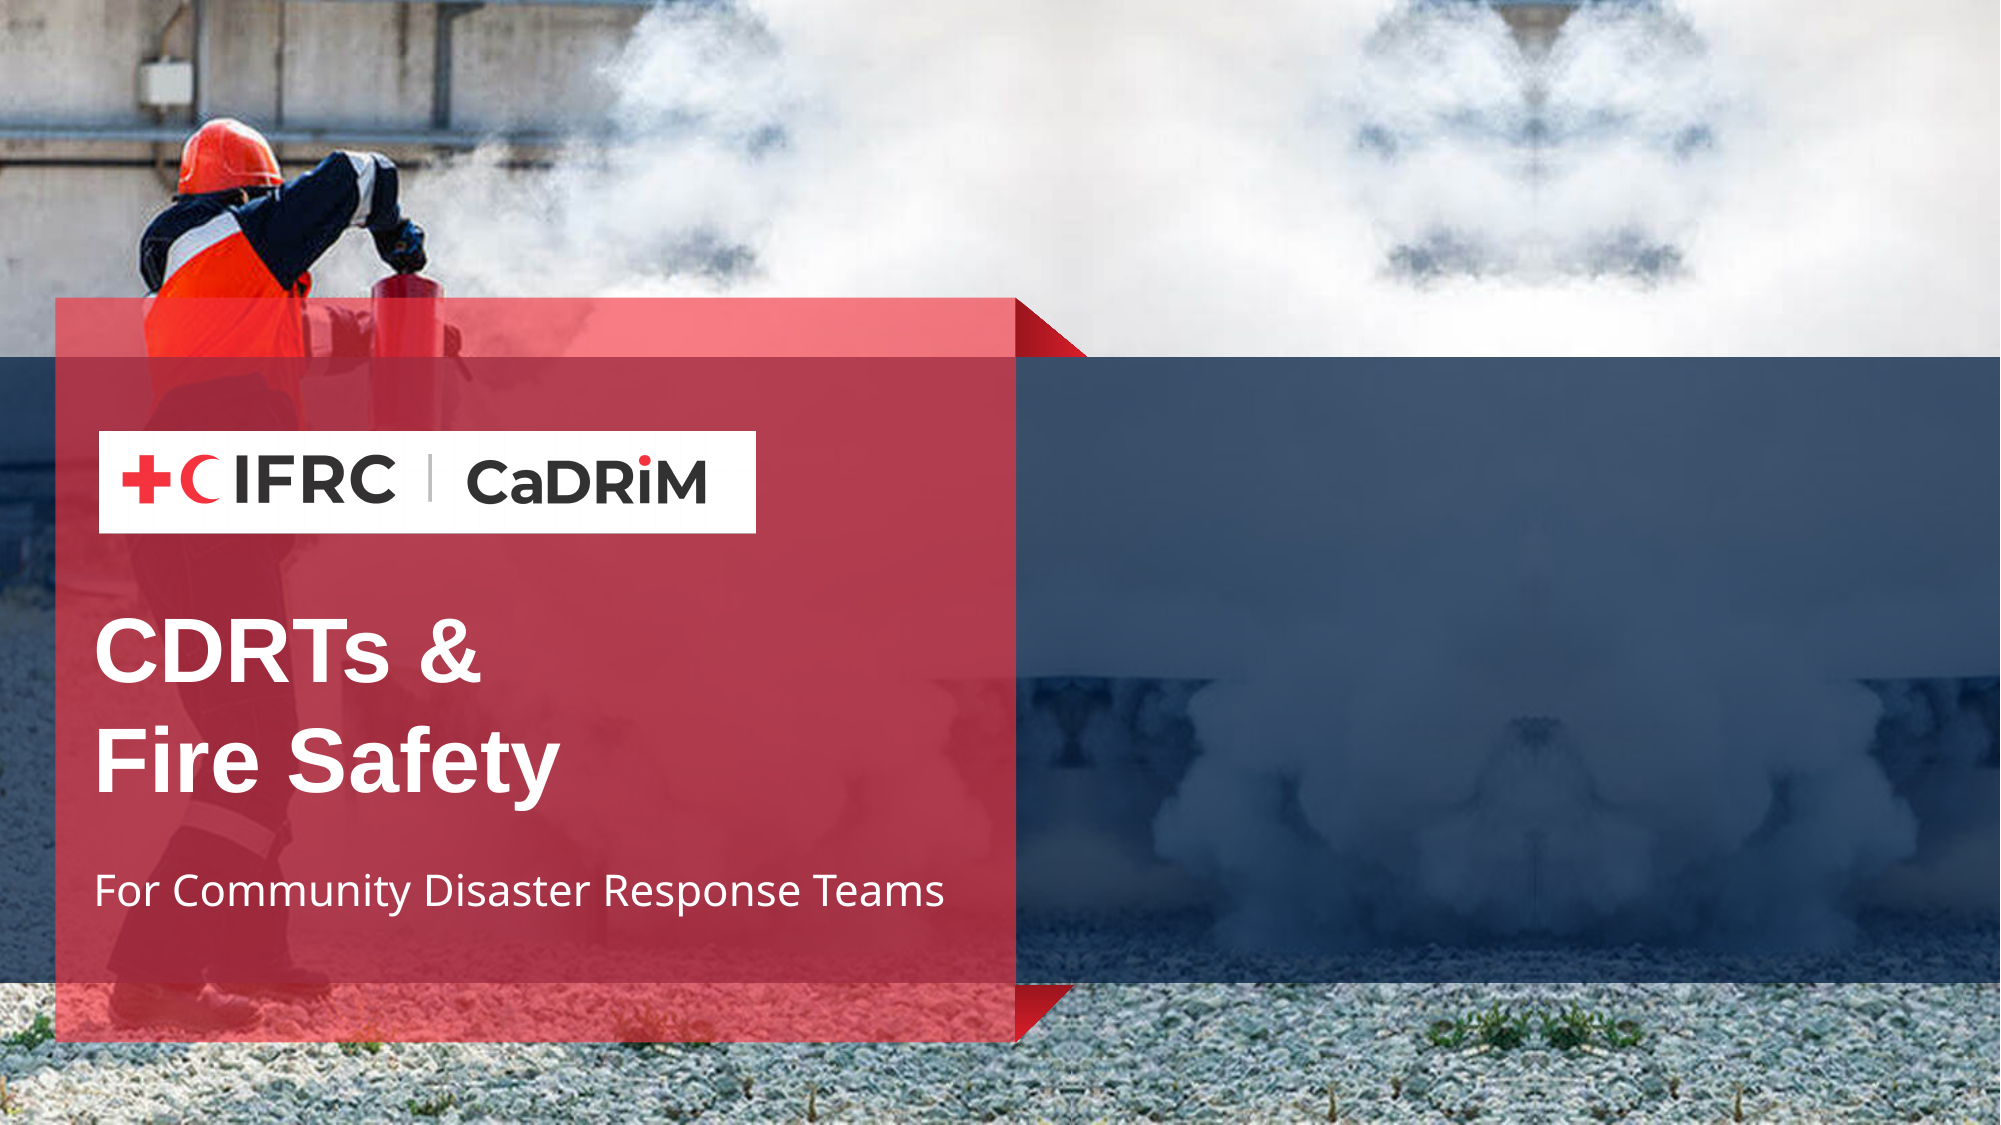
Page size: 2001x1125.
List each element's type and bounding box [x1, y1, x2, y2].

text_box [53, 385, 1135, 926]
text_box [0, 1054, 2000, 1125]
text_box [0, 0, 2000, 297]
text_box [0, 297, 2000, 1043]
